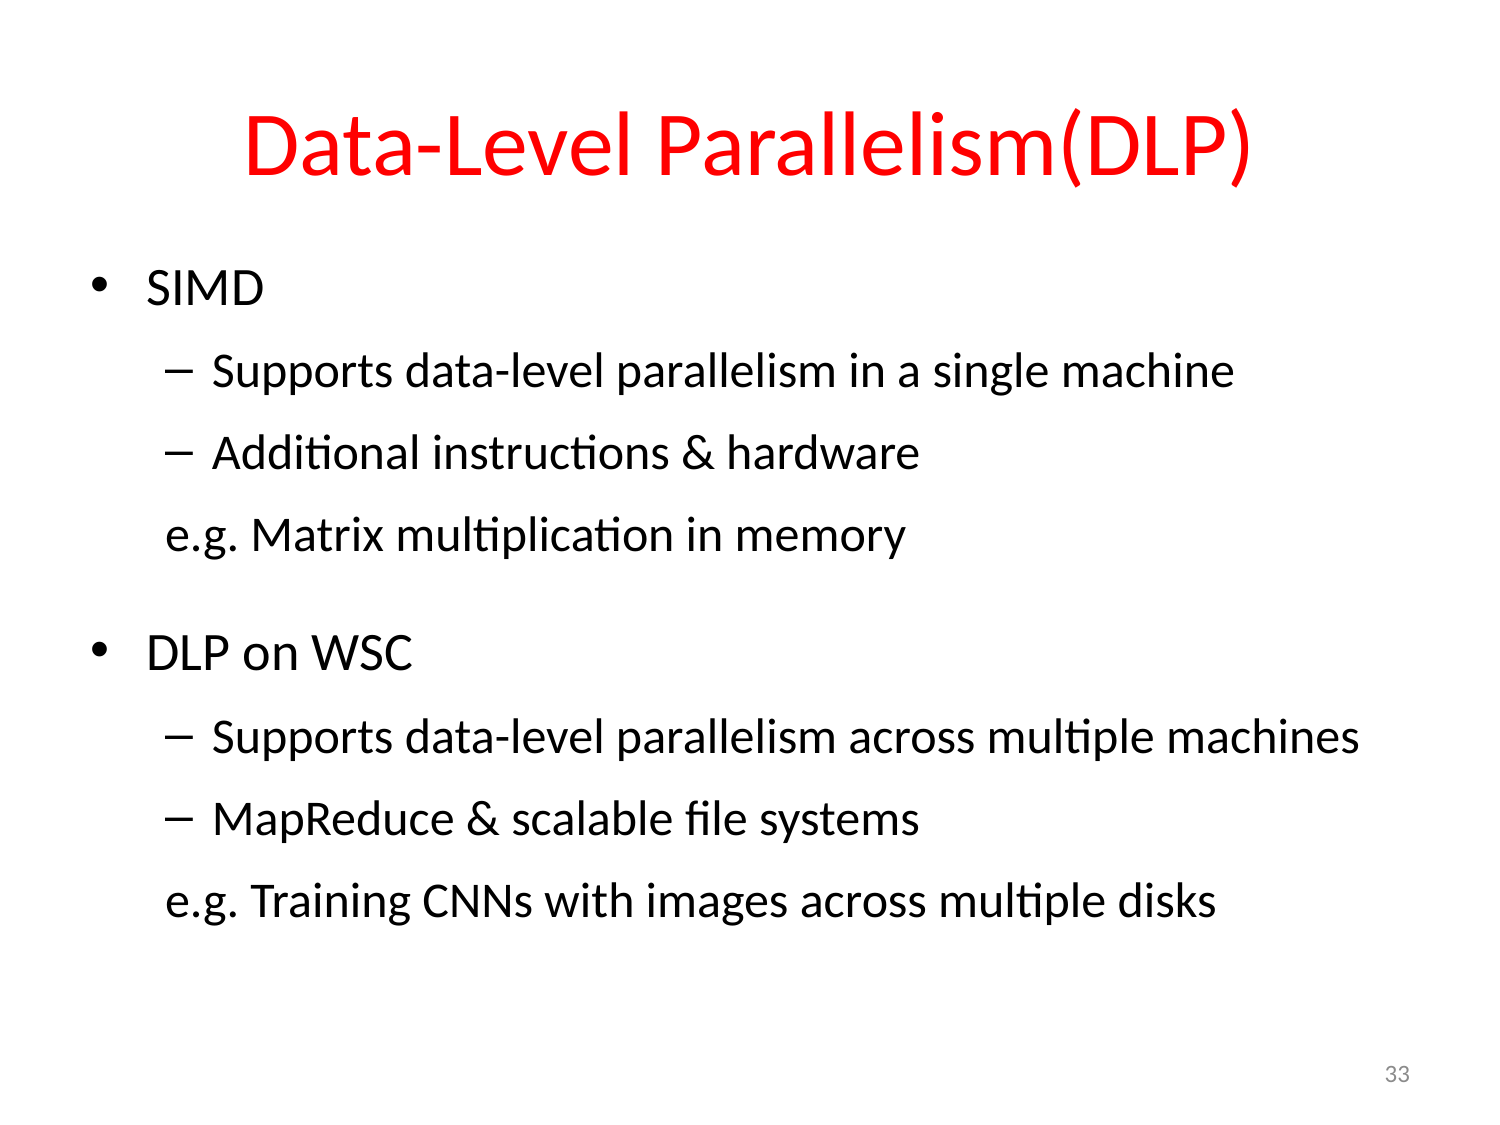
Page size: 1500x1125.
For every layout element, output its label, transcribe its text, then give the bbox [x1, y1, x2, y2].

slide_number 33 [1074, 1042, 1425, 1103]
title Data-Level Parallelism(DLP) [49, 45, 1451, 233]
list SIMD Supports data-level parallelism in a single machine Additional instructions & hardware e.g. Matrix multiplication in memory DLP on WSC Supports data-level parallelism across multiple machines MapReduce & scalable file systems e.g. Training CNNs with images across multiple disks [75, 230, 1425, 1035]
